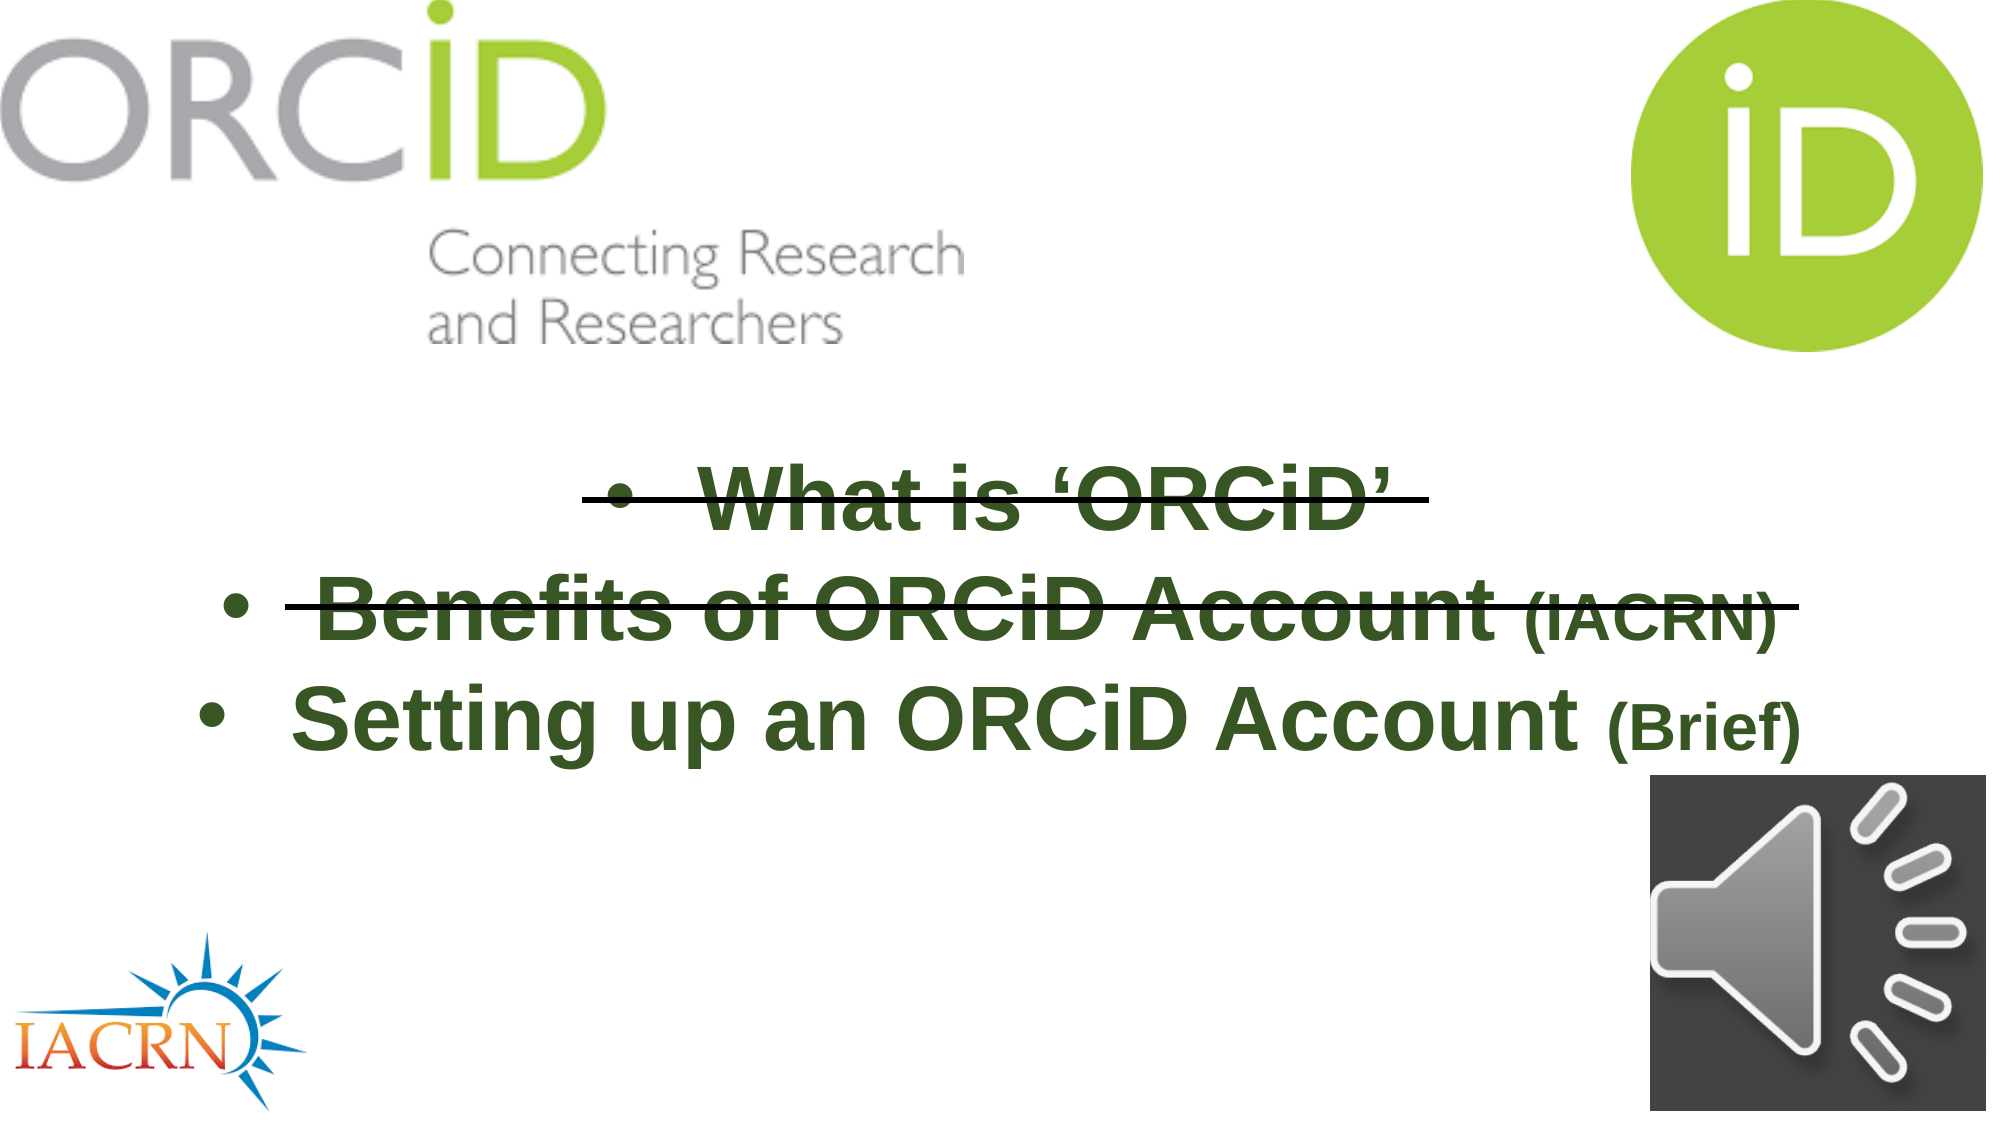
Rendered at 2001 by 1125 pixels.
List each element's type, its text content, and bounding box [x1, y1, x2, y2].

picture [1631, 0, 1983, 352]
picture [0, 0, 964, 344]
text_box What is ‘ORCiD’ Benefits of ORCiD Account (IACRN) Setting up an ORCiD Account (Brief) [0, 431, 2000, 777]
picture [1648, 773, 2000, 1125]
picture [0, 920, 321, 1125]
